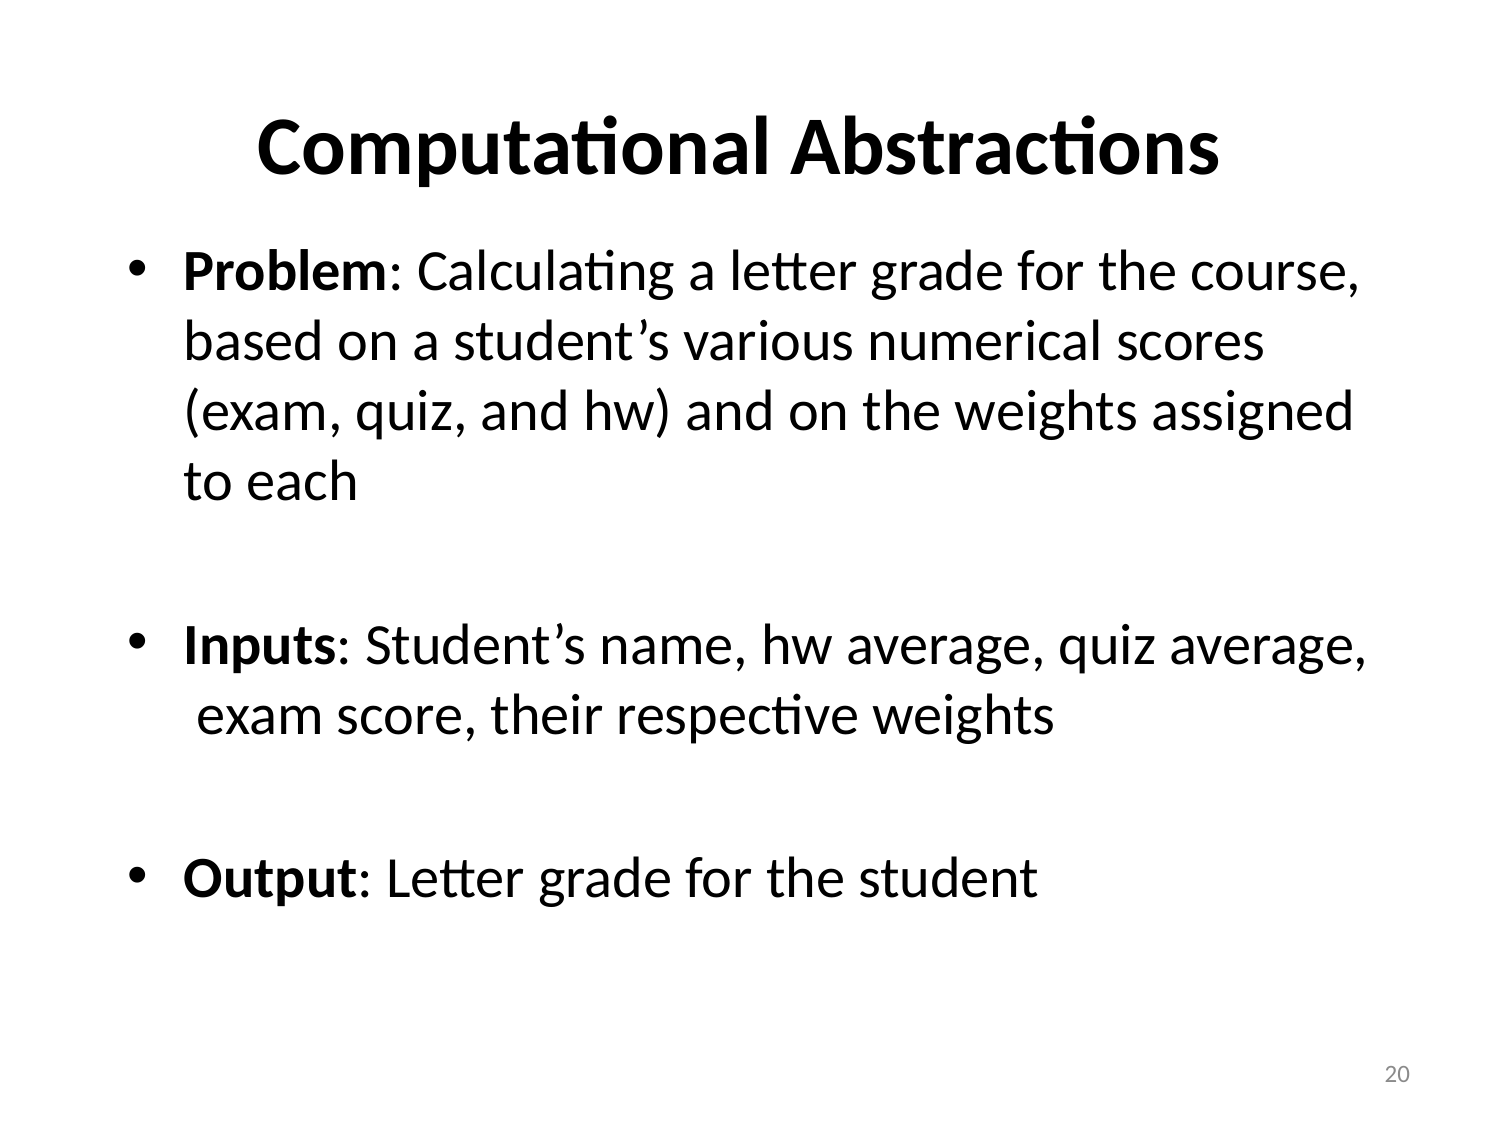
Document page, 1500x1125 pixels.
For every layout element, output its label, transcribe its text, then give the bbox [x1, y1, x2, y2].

list Problem: Calculating a letter grade for the course, based on a student’s various numerical scores (exam, quiz, and hw) and on the weights assigned to each Inputs: Student’s name, hw average, quiz average, exam score, their respective weights Output: Letter grade for the student [112, 224, 1388, 1000]
slide_number 20 [1074, 1042, 1425, 1103]
title Computational Abstractions [112, 75, 1388, 200]
